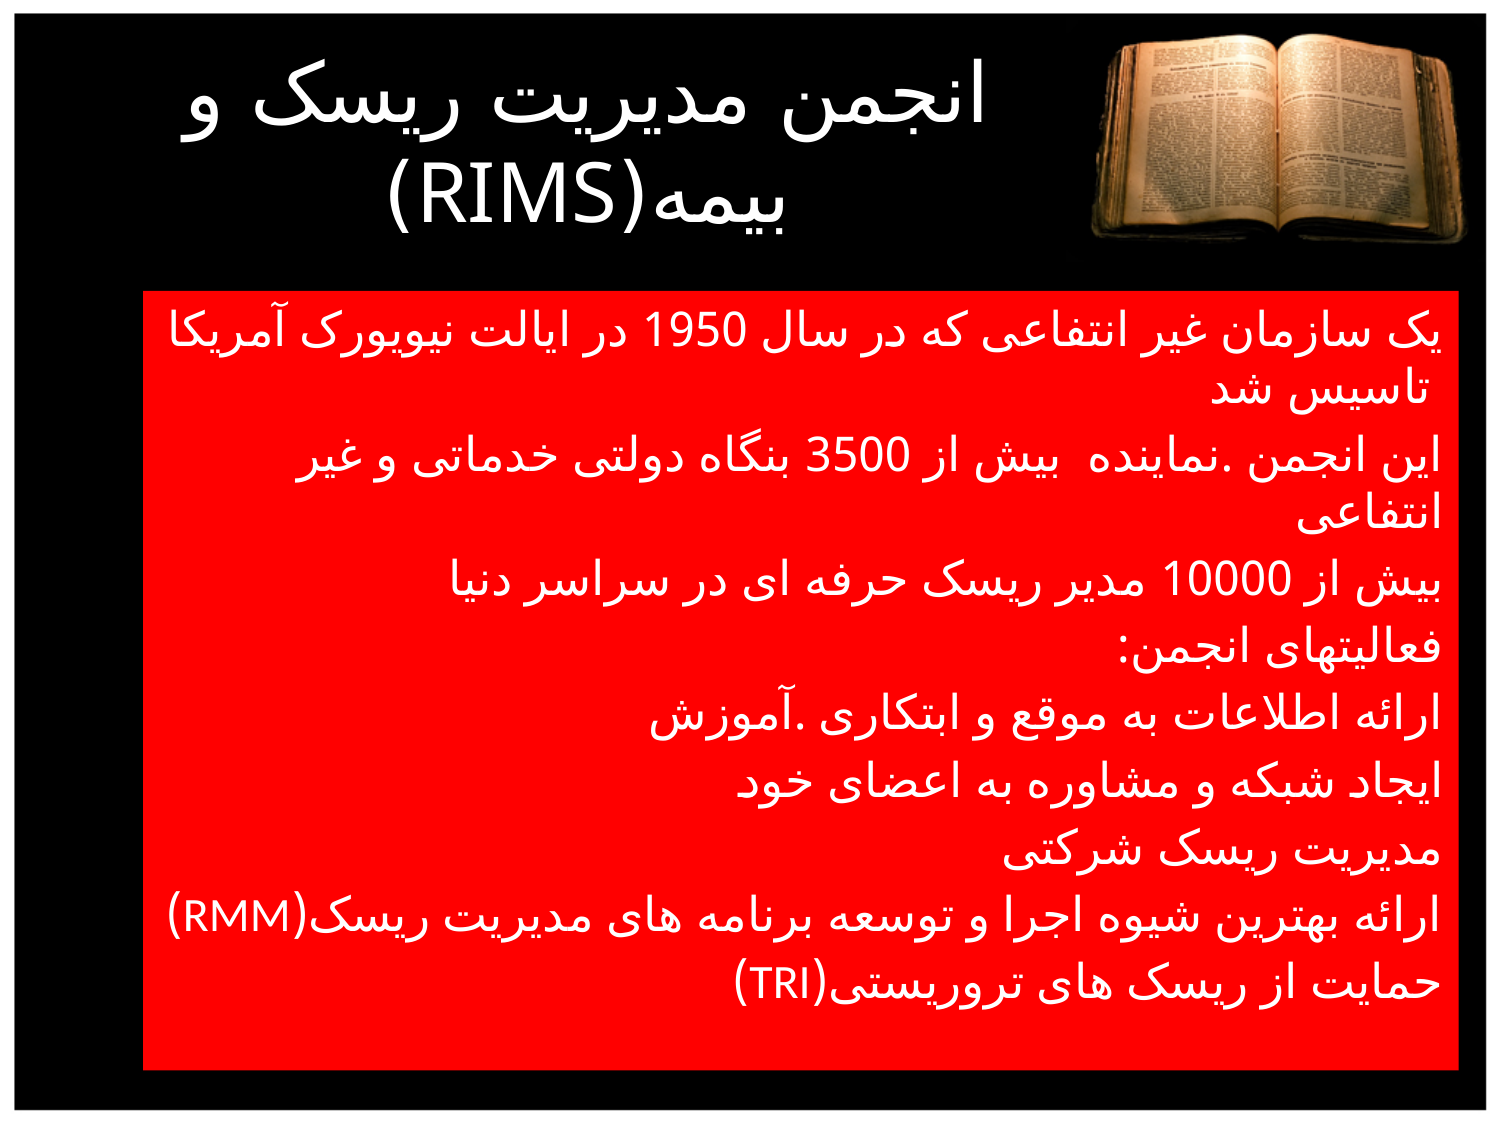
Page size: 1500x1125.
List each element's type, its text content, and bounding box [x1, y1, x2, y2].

title انجمن مدیریت ریسک و بیمه(RIMS) [74, 44, 1101, 233]
picture [0, 0, 1500, 1125]
list یک سازمان غیر انتفاعی که در سال 1950 در ایالت نیویورک آمریکا تاسیس شد این انجمن .نماینده بیش از 3500 بنگاه دولتی خدماتی و غیر انتفاعی بیش از 10000 مدیر ریسک حرفه ای در سراسر دنیا فعالیتهای انجمن: ارائه اطلاعات به موقع و ابتکاری .آموزش ایجاد شبکه و مشاوره به اعضای خود مدیریت ریسک شرکتی ارائه بهترین شیوه اجرا و توسعه برنامه های مدیریت ریسک(RMM) حمایت از ریسک های تروریستی(TRI) [142, 290, 1459, 1071]
